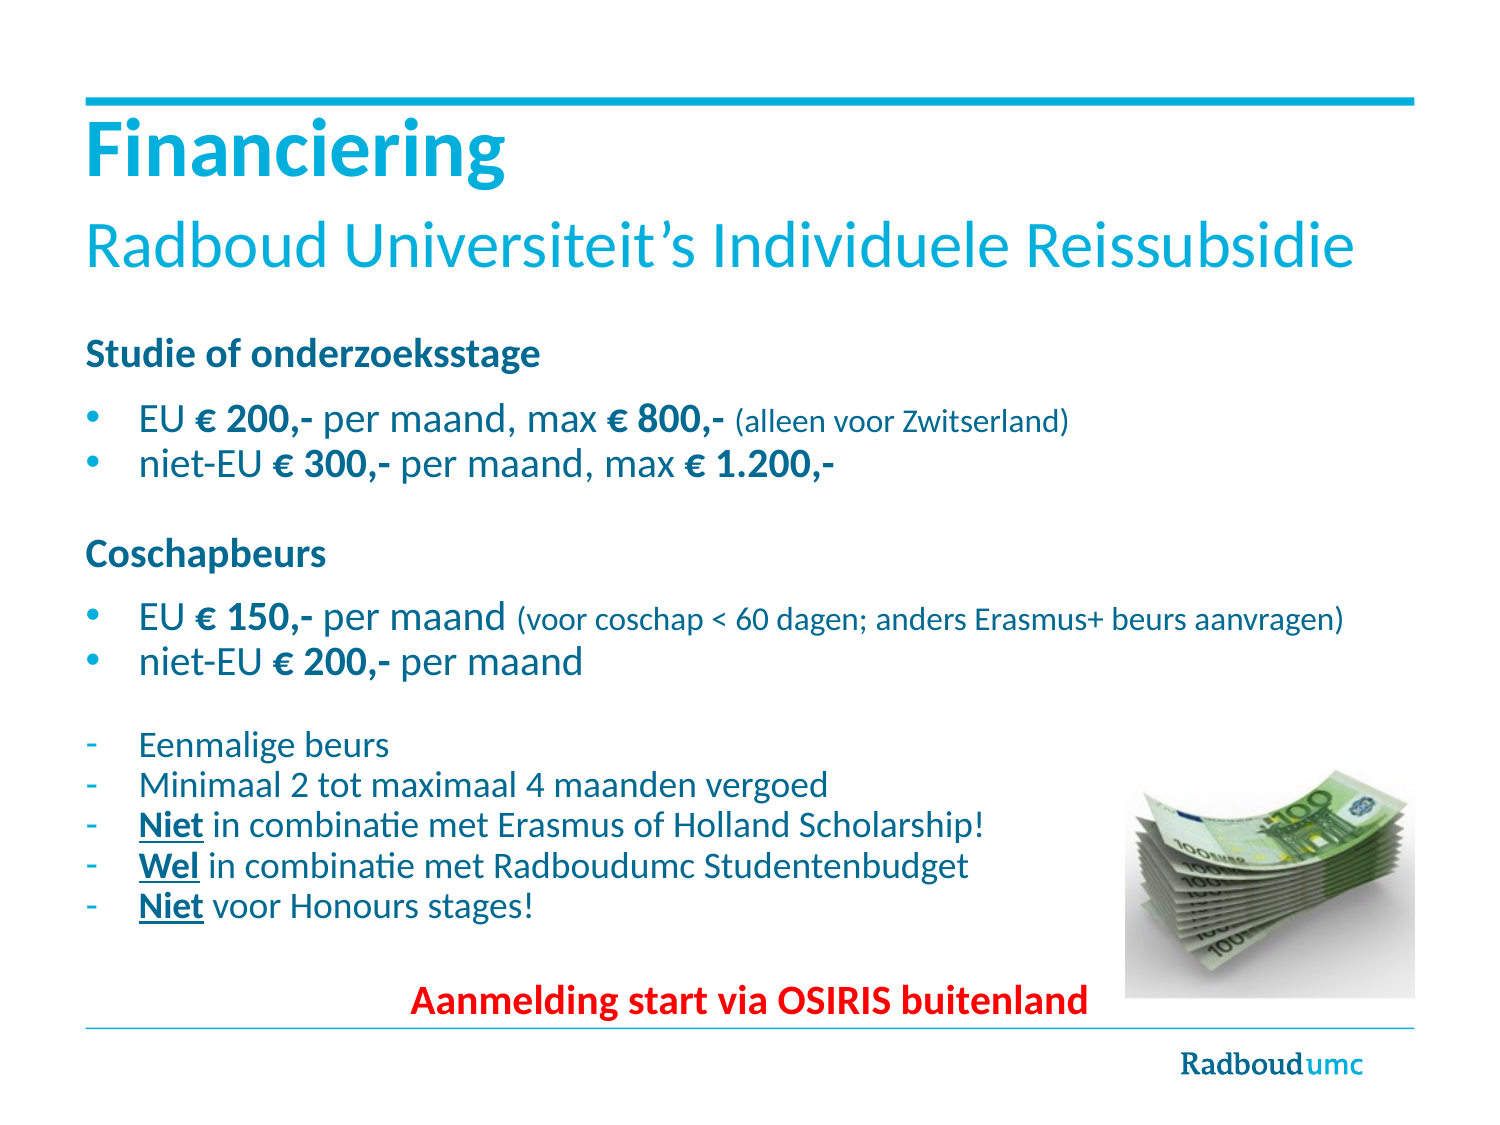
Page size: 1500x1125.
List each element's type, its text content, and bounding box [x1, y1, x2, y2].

picture [1124, 709, 1415, 1000]
title Financiering Radboud Universiteit’s Individuele Reissubsidie [85, 149, 1415, 237]
list Studie of onderzoeksstage EU € 200,- per maand, max € 800,- (alleen voor Zwitserland) niet-EU € 300,- per maand, max € 1.200,- Coschapbeurs EU € 150,- per maand (voor coschap < 60 dagen; anders Erasmus+ beurs aanvragen) niet-EU € 200,- per maand Eenmalige beurs Minimaal 2 tot maximaal 4 maanden vergoed Niet in combinatie met Erasmus of Holland Scholarship! Wel in combinatie met Radboudumc Studentenbudget Niet voor Honours stages! Aanmelding start via OSIRIS buitenland [85, 326, 1415, 1035]
